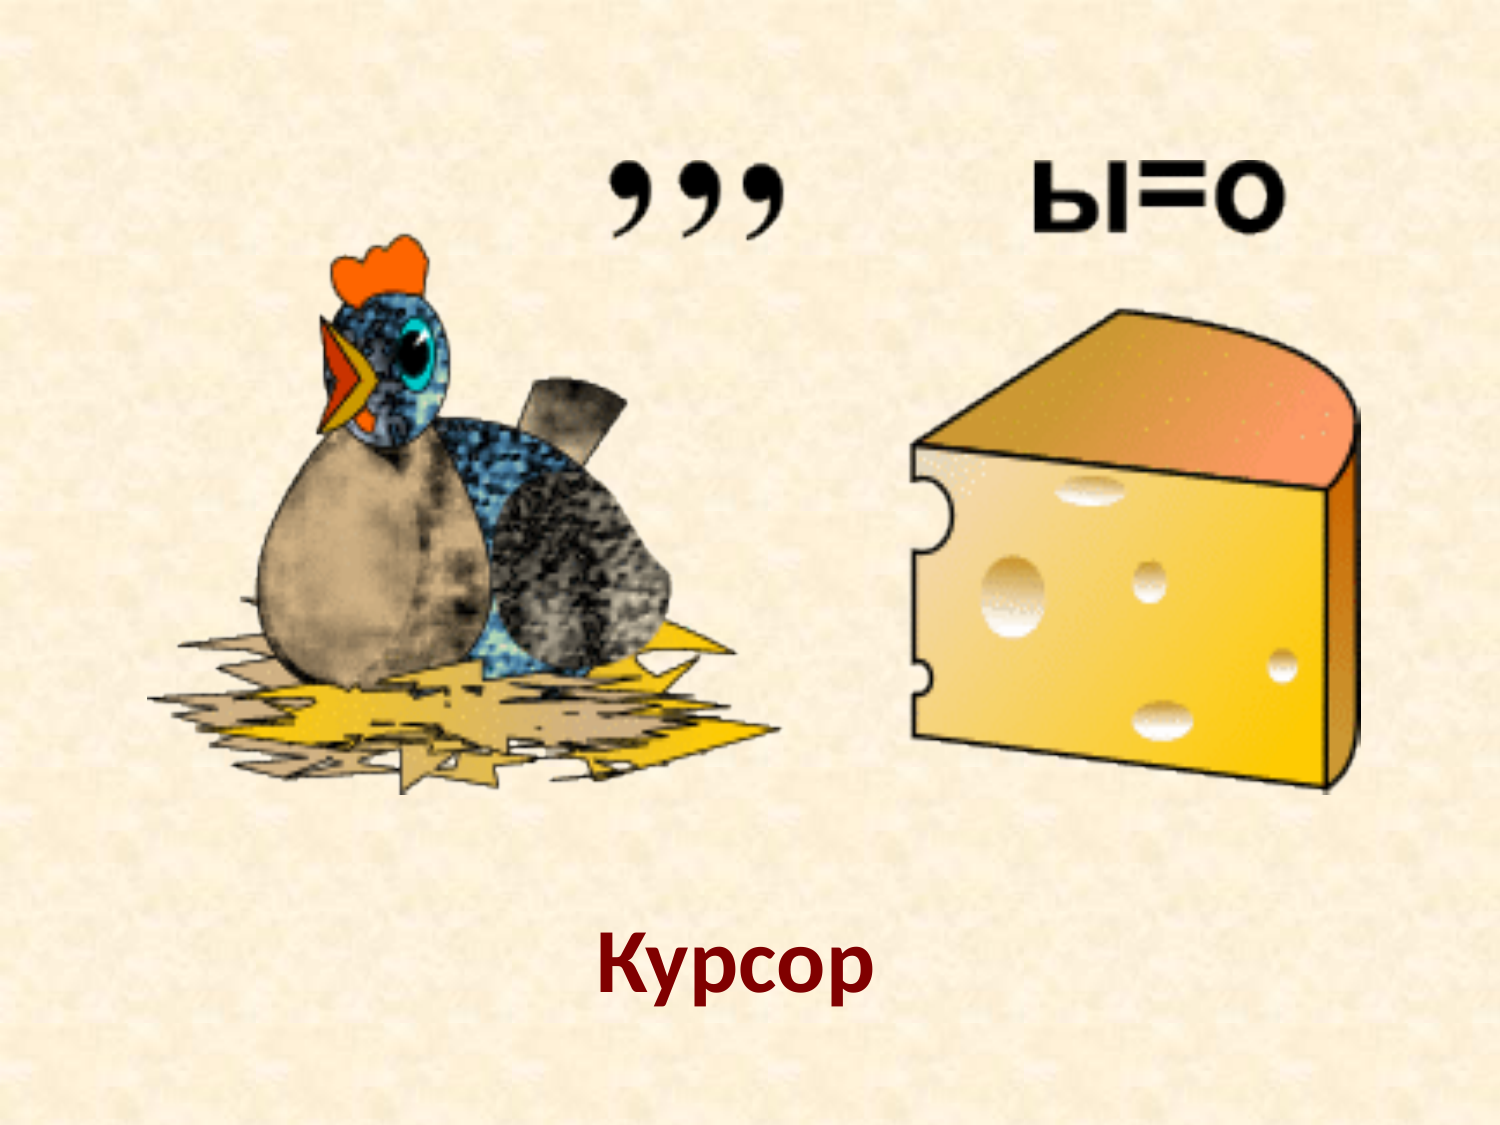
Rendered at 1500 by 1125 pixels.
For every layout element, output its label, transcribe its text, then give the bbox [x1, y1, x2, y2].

title Курсор [64, 845, 1408, 1019]
picture [0, 0, 1500, 1125]
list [147, 160, 1361, 795]
